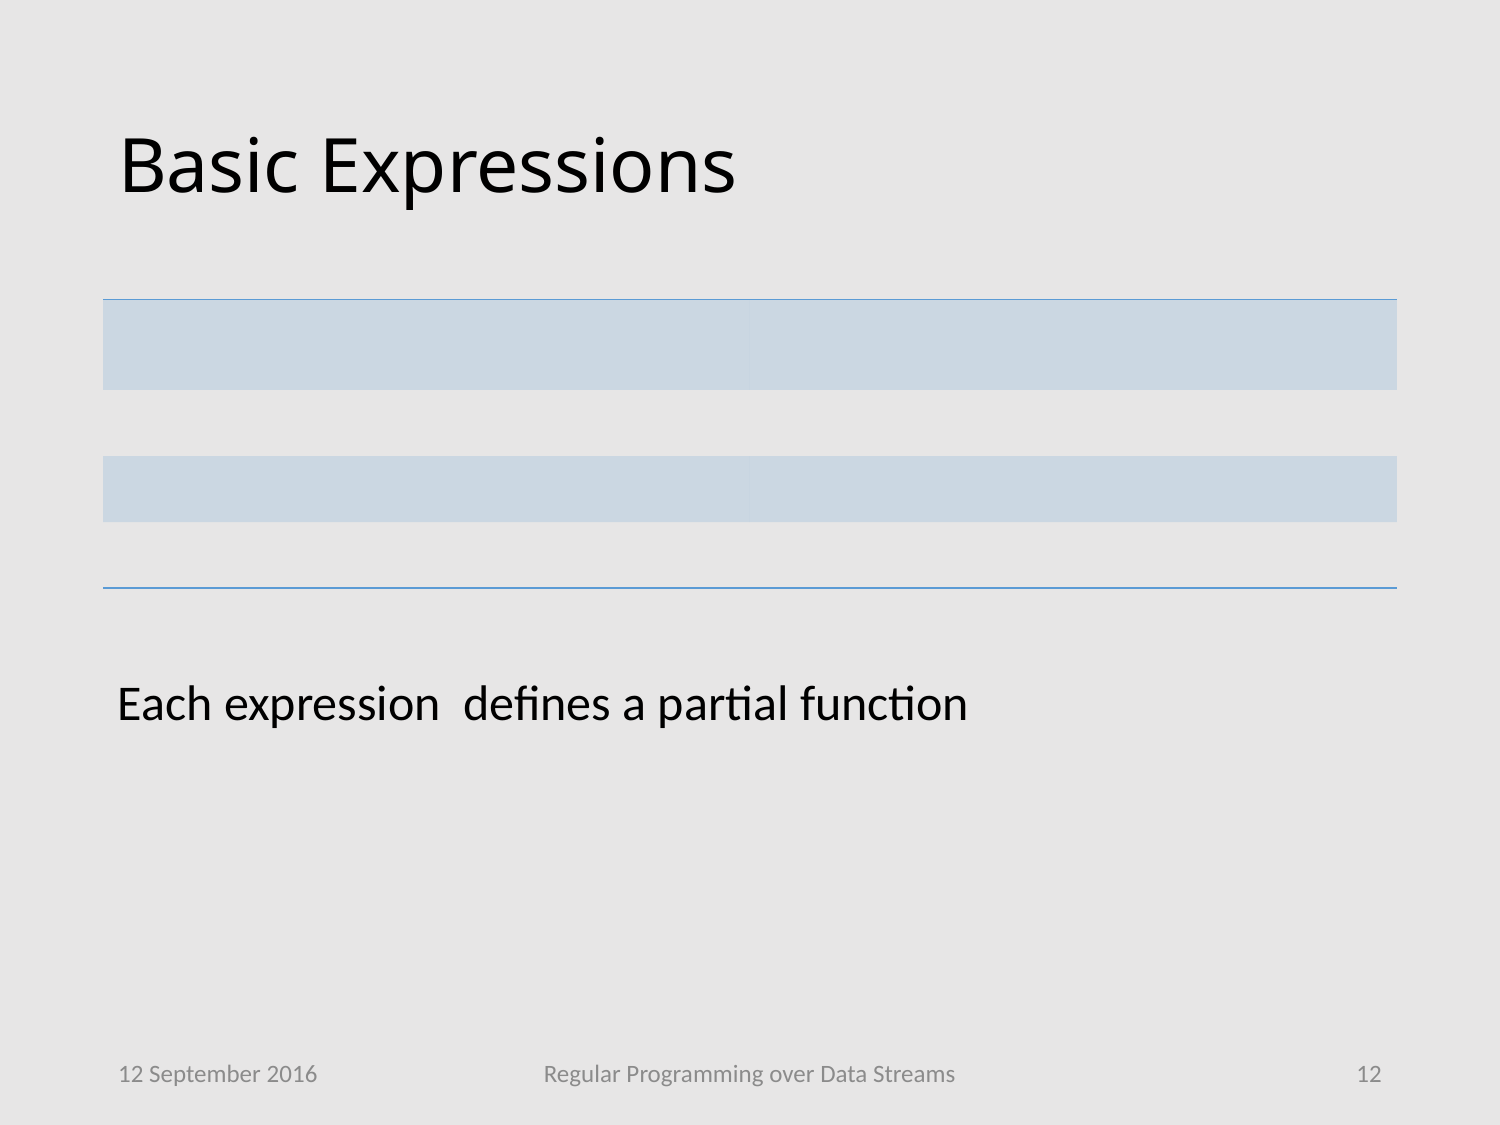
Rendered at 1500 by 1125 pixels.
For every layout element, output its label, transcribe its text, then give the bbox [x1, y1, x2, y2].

slide_number 12 [1059, 1042, 1397, 1103]
title Basic Expressions [103, 59, 1397, 278]
footer Regular Programming over Data Streams [496, 1042, 1004, 1103]
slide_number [103, 1042, 441, 1103]
